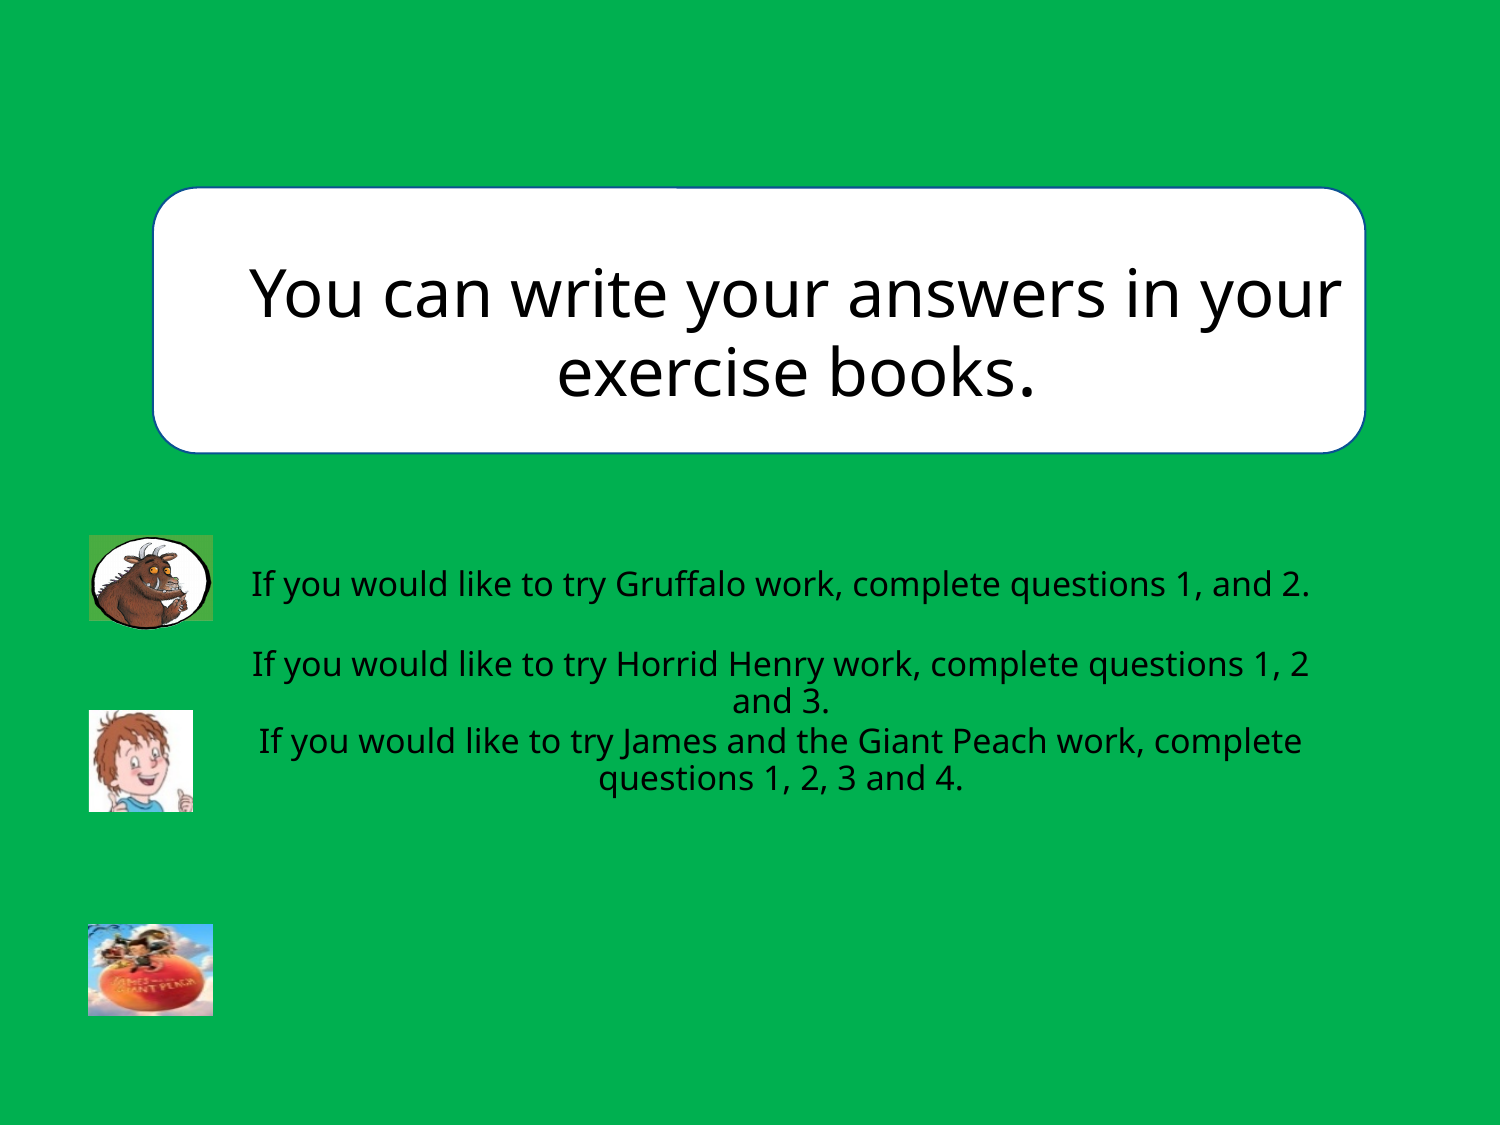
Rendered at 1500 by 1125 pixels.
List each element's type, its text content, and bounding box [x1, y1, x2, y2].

picture [89, 535, 213, 633]
picture [88, 709, 194, 812]
picture [88, 924, 213, 1016]
title You can write your answers in your exercise books. [148, 125, 1447, 421]
text_box [153, 421, 1365, 455]
subtitle If you would like to try Gruffalo work, complete questions 1, and 2. If you would like to try Horrid Henry work, complete questions 1, 2 and 3. If you would like to try James and the Giant Peach work, complete questions 1, 2, 3 and 4. [218, 546, 1344, 818]
